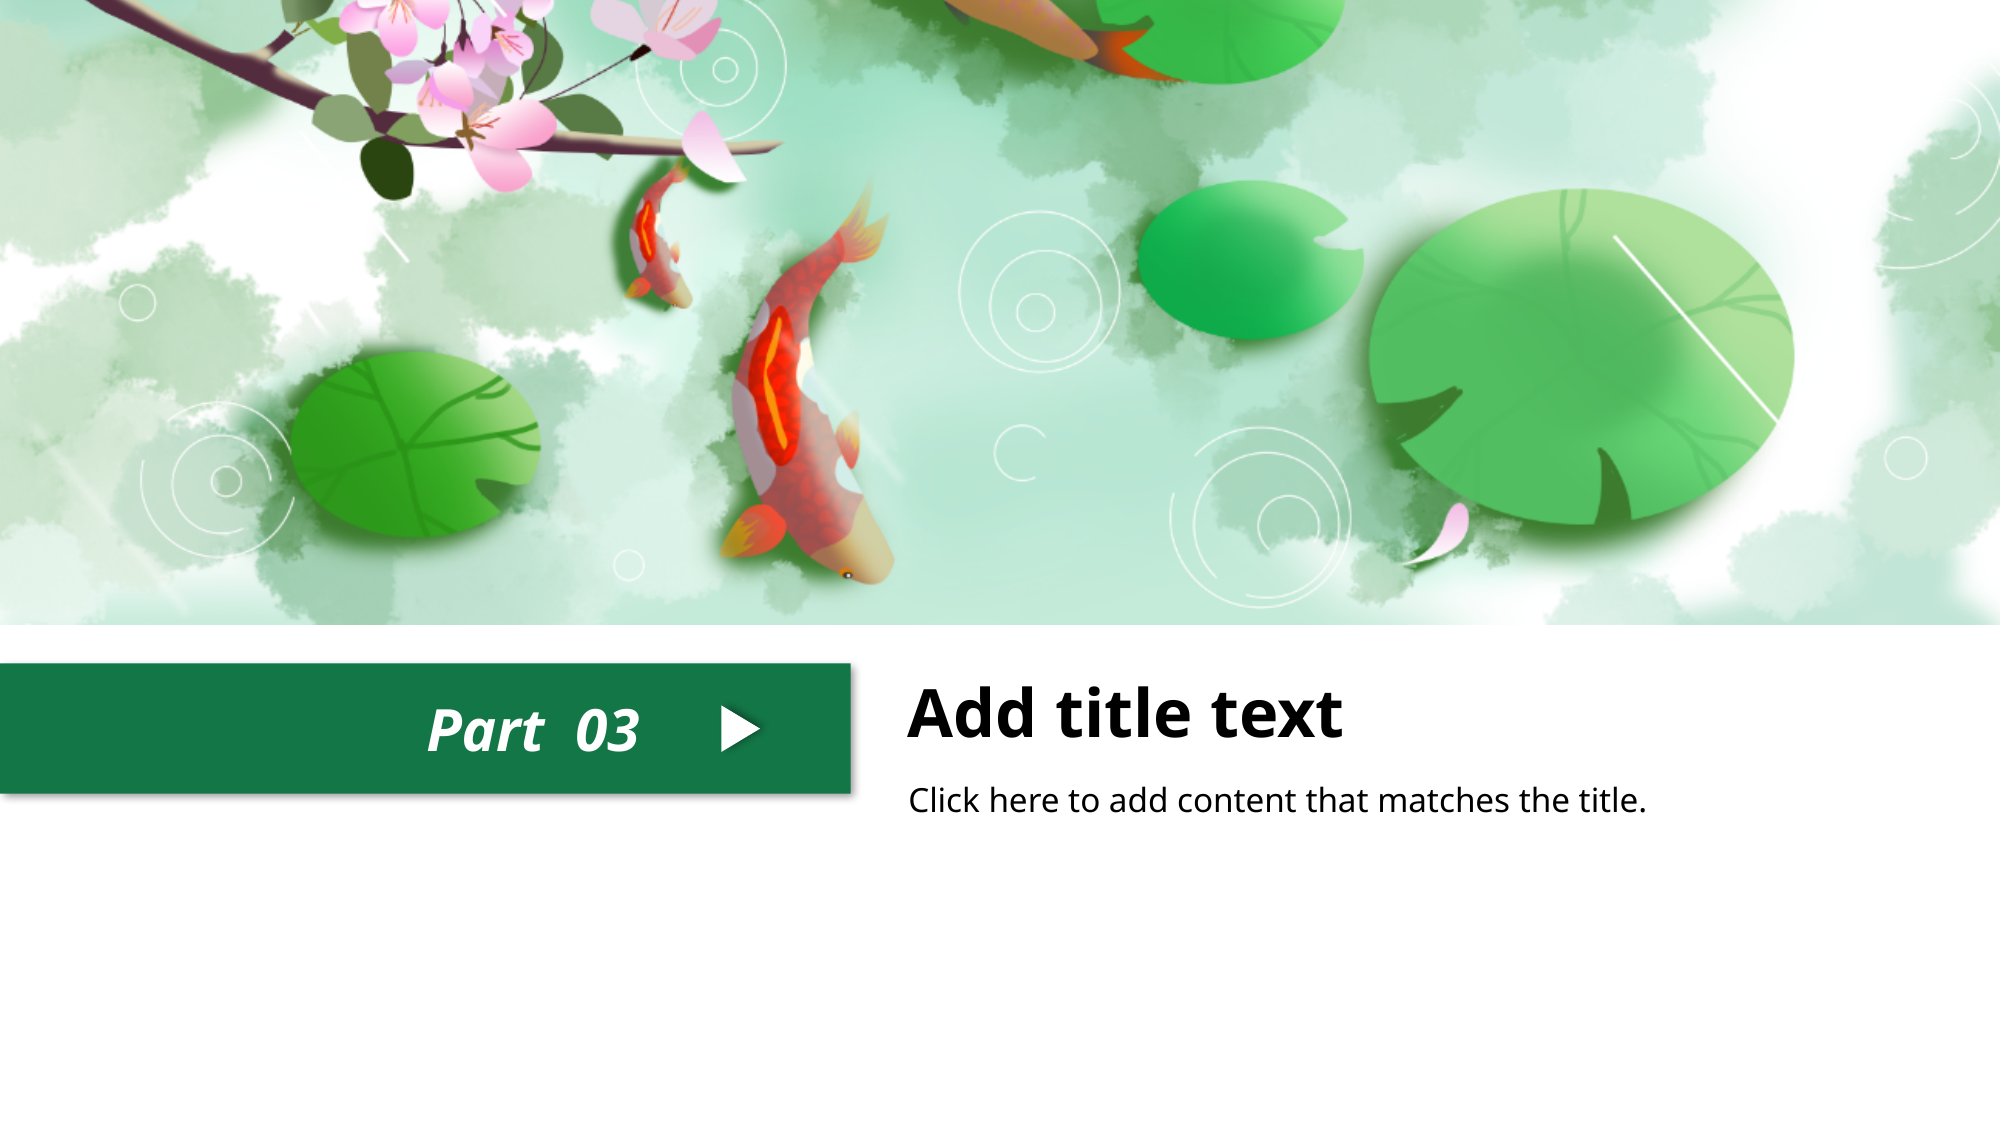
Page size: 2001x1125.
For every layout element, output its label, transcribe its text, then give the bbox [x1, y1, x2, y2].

picture [0, 0, 2000, 626]
text_box [0, 662, 852, 795]
text_box Add title text [875, 663, 1541, 759]
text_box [389, 685, 761, 772]
text_box Click here to add content that matches the title. [893, 771, 1780, 827]
